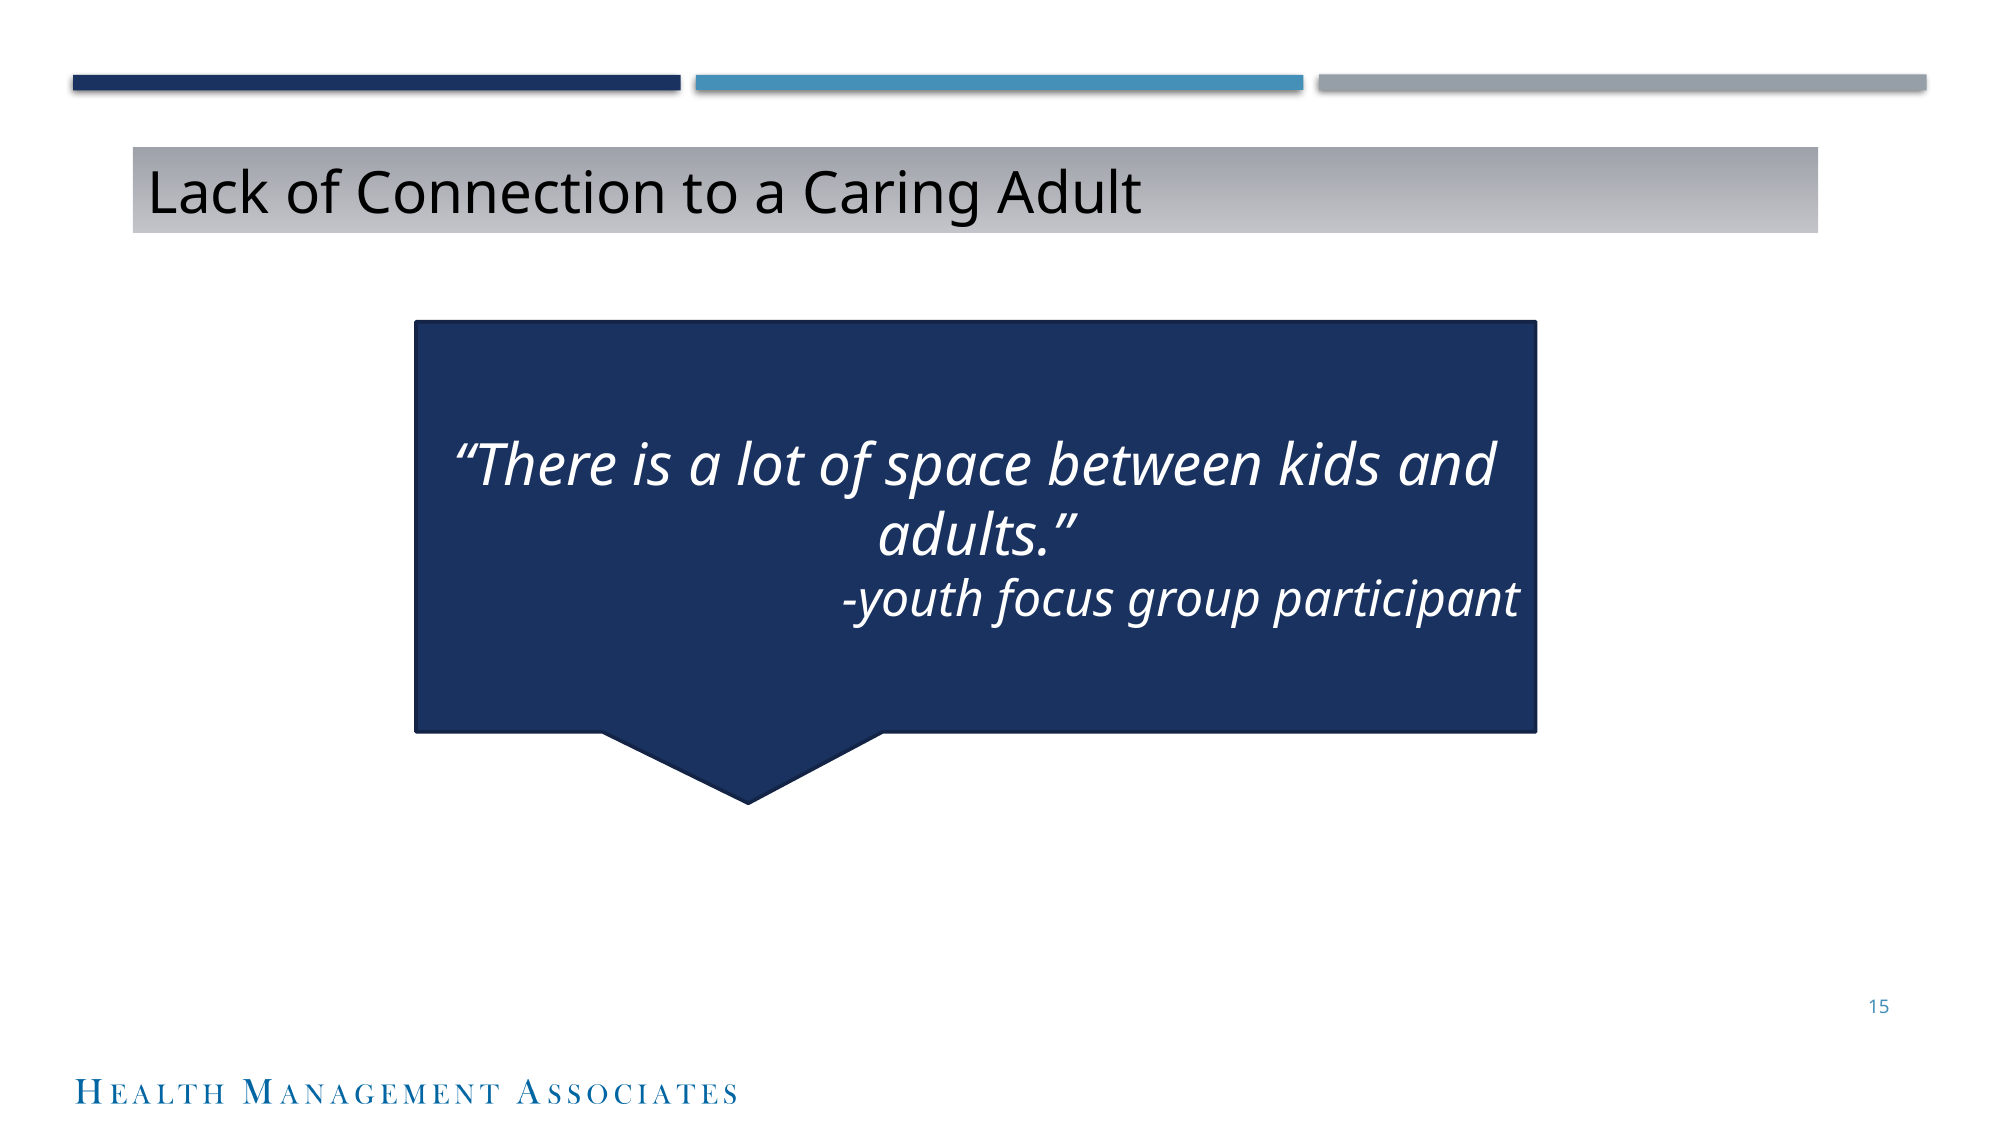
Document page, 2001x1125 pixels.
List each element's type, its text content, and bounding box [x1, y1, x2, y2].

text_box “There is a lot of space between kids and adults.” -youth focus group participant [414, 319, 1538, 805]
text_box Lack of Connection to a Caring Adult [132, 147, 1819, 233]
slide_number 15 [1732, 977, 1905, 1037]
picture [74, 1079, 737, 1105]
